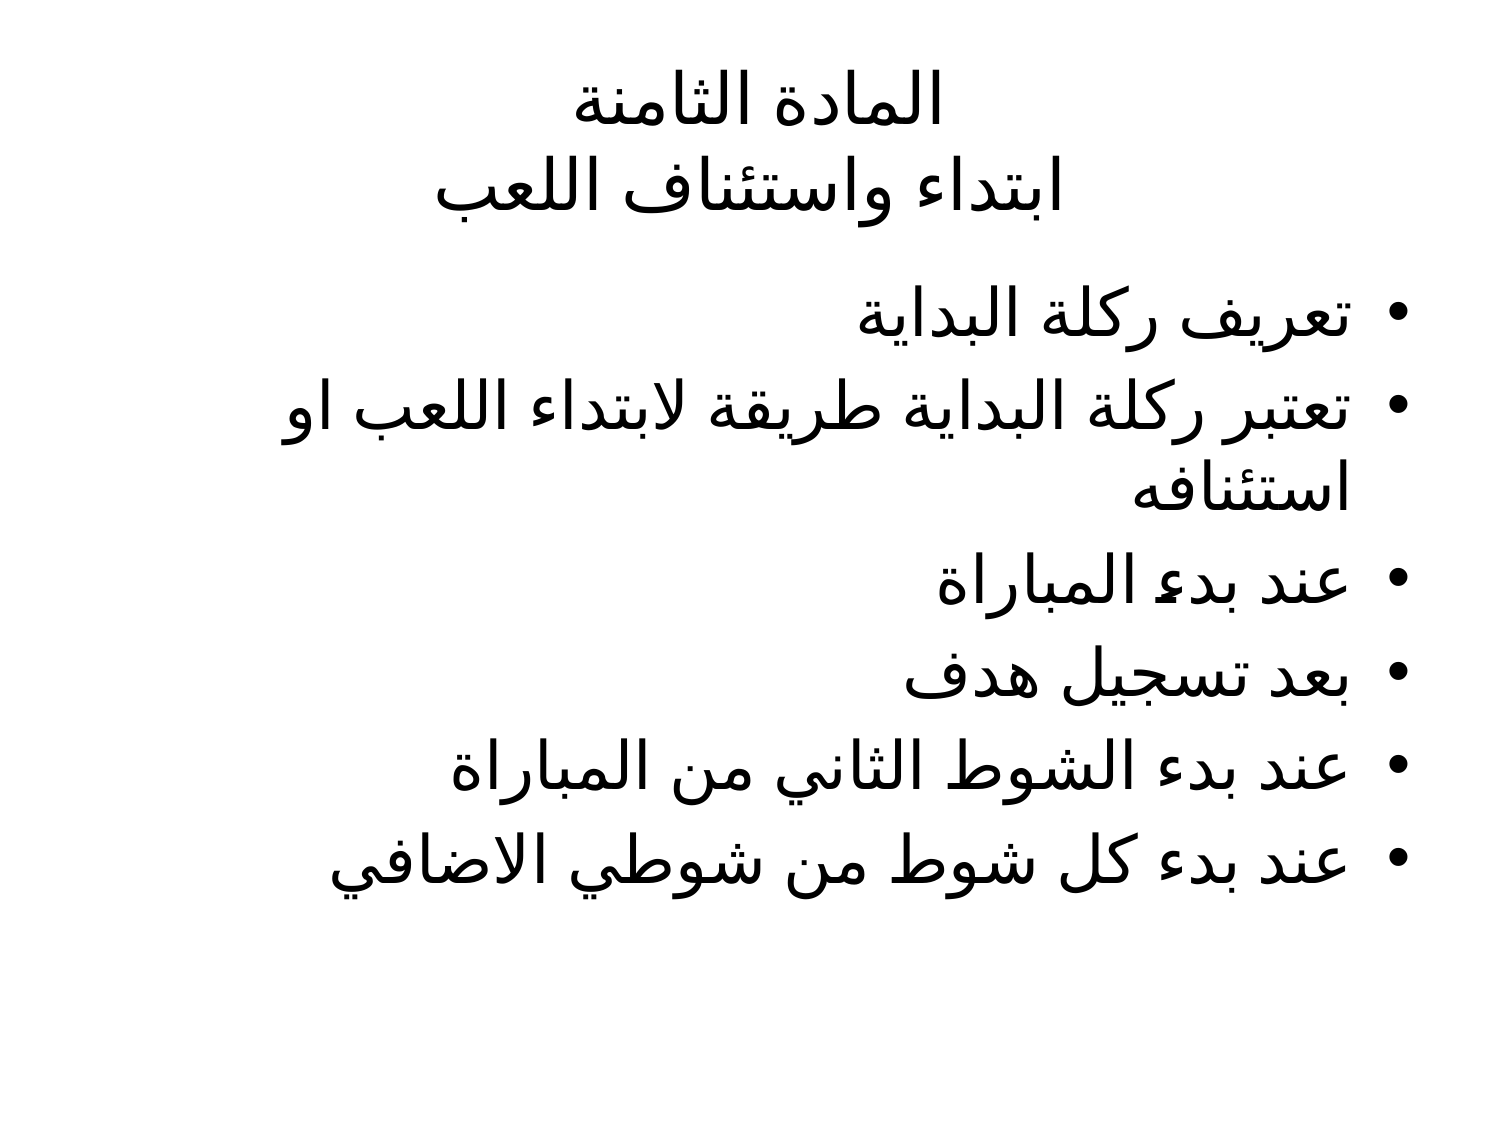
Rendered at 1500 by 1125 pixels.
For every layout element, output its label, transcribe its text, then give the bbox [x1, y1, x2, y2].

title المادة الثامنة ابتداء واستئناف اللعب [75, 45, 1425, 233]
list تعريف ركلة البداية تعتبر ركلة البداية طريقة لابتداء اللعب او استئنافه عند بدء المباراة بعد تسجيل هدف عند بدء الشوط الثاني من المباراة عند بدء كل شوط من شوطي الاضافي [75, 262, 1425, 1005]
